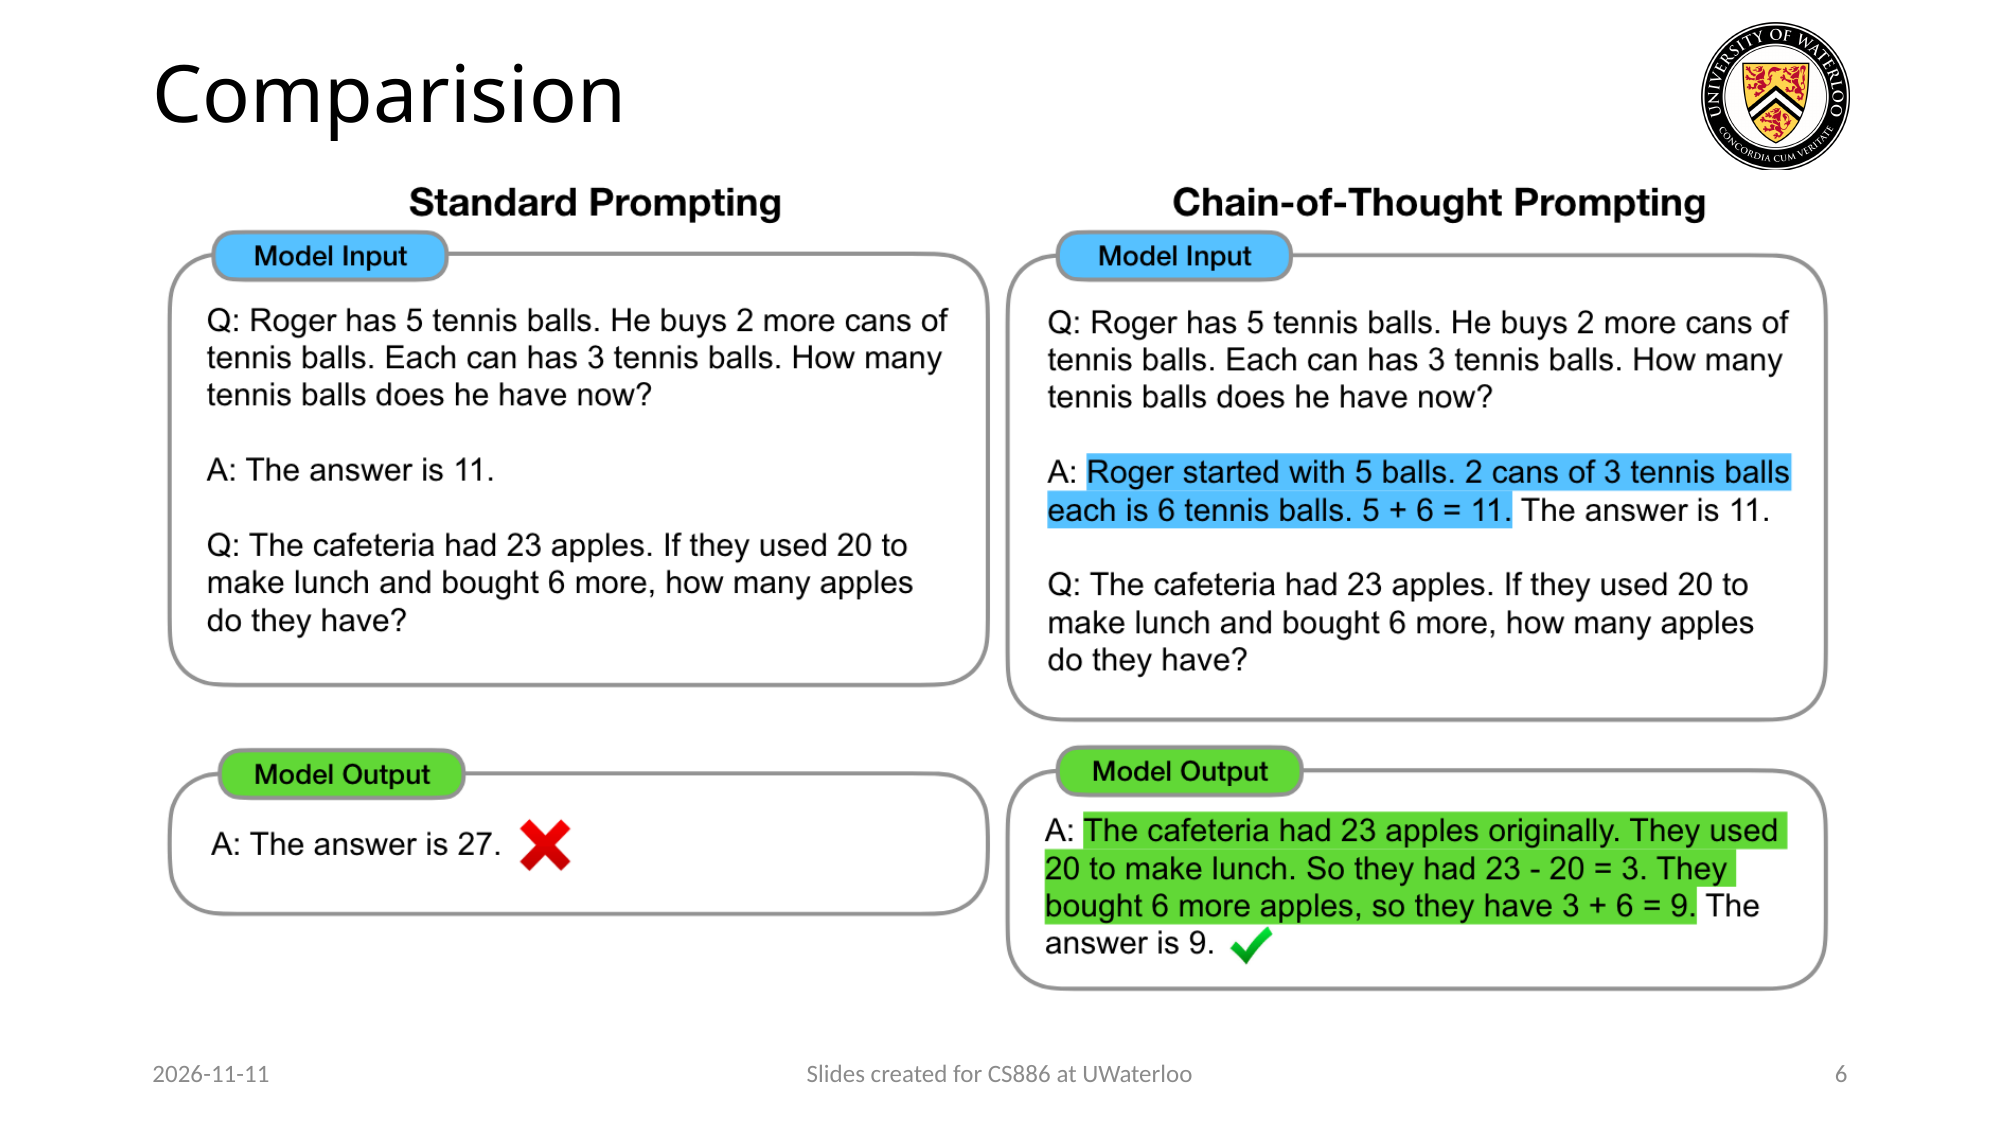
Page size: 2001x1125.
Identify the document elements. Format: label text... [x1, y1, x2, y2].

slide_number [137, 1042, 588, 1103]
title Comparision [137, 22, 1863, 171]
footer Slides created for CS886 at UWaterloo [662, 1042, 1338, 1103]
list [137, 170, 1860, 1014]
slide_number 6 [1412, 1042, 1863, 1103]
